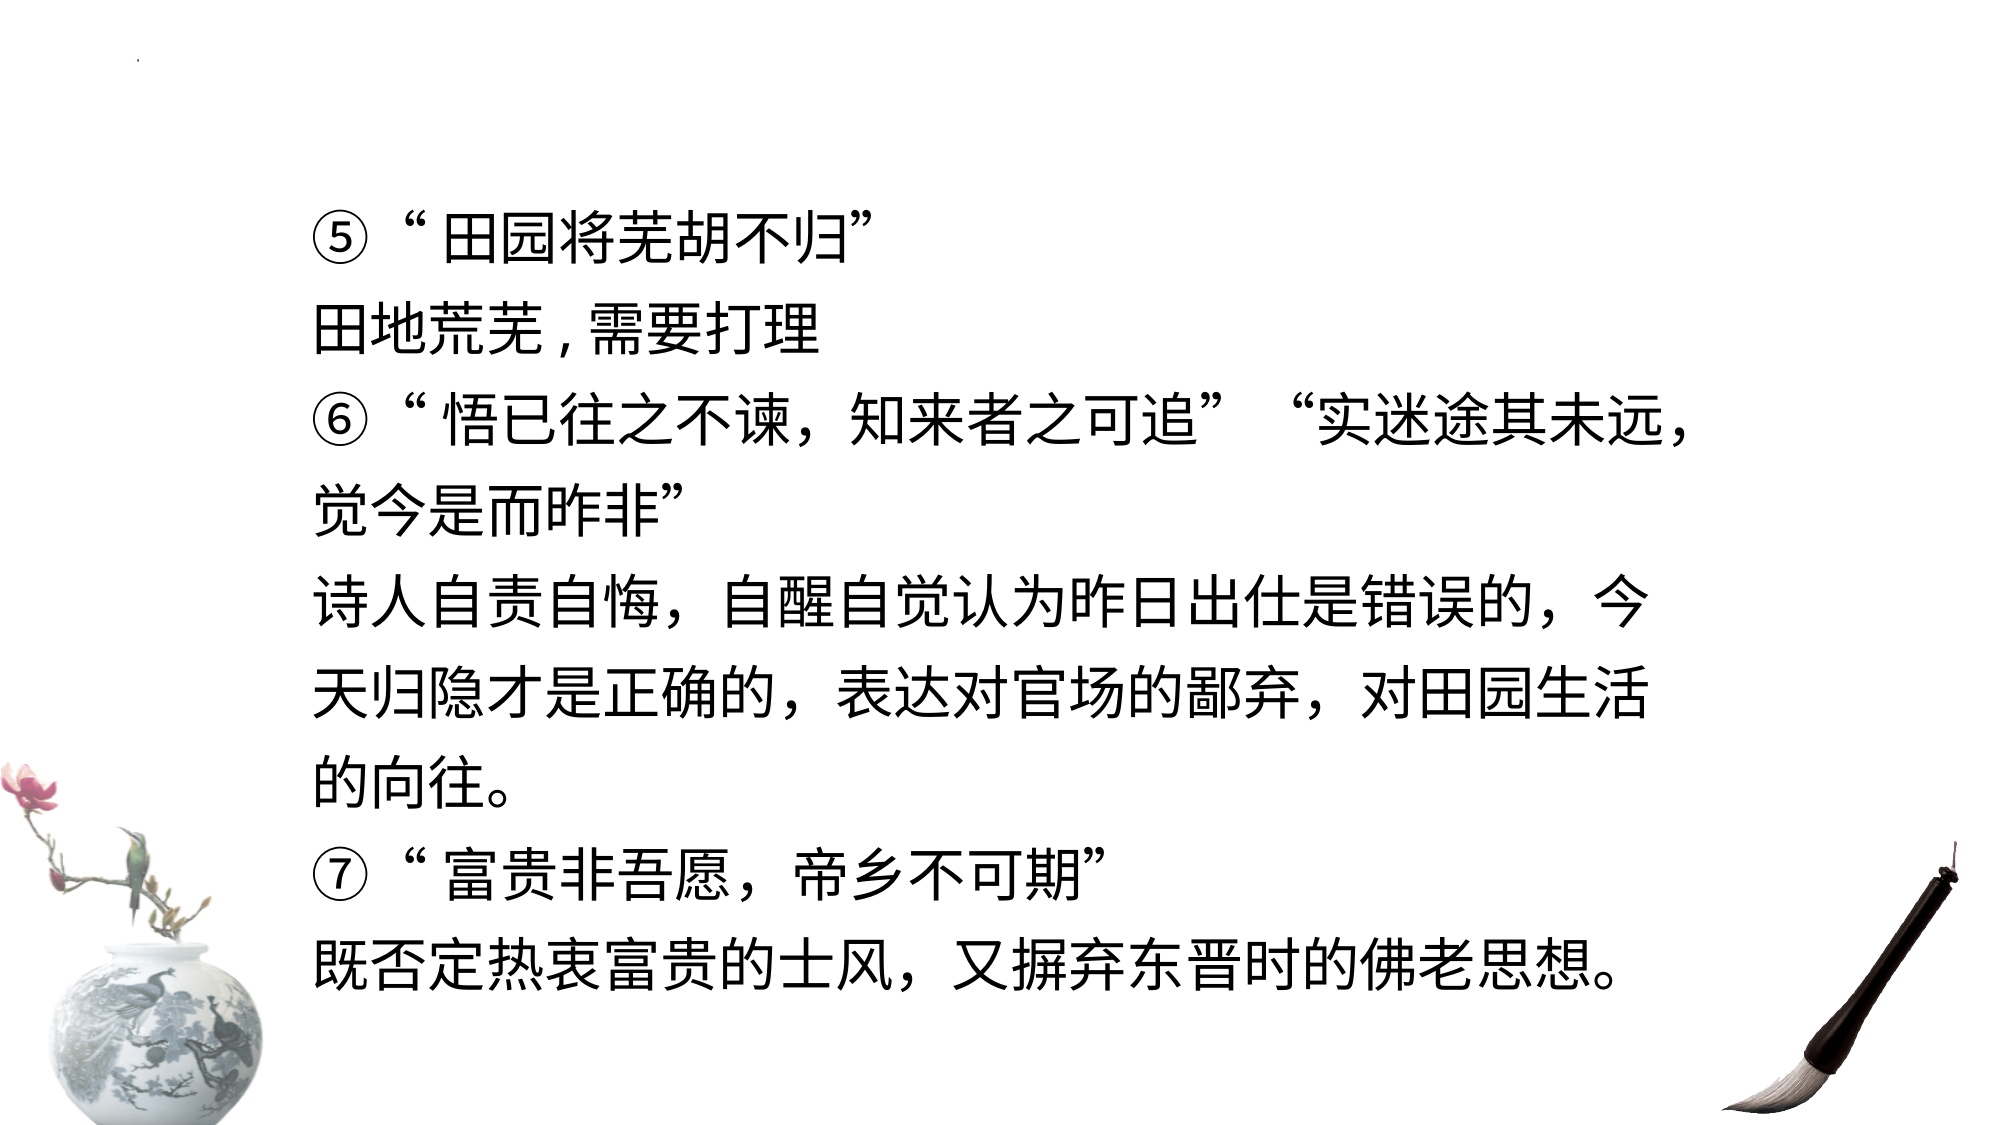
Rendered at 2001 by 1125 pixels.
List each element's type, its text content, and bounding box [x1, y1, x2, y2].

picture [0, 738, 282, 1125]
picture [1689, 841, 1959, 1115]
text_box ⑤“田园将芜胡不归” 田地荒芜,需要打理 ⑥“悟已往之不谏，知来者之可追”“实迷途其未远，觉今是而昨非” 诗人自责自悔，自醒自觉认为昨日出仕是错误的，今天归隐才是正确的，表达对官场的鄙弃，对田园生活的向往。 ⑦“富贵非吾愿，帝乡不可期” 既否定热衷富贵的士风，又摒弃东晋时的佛老思想。 [296, 172, 1715, 1125]
